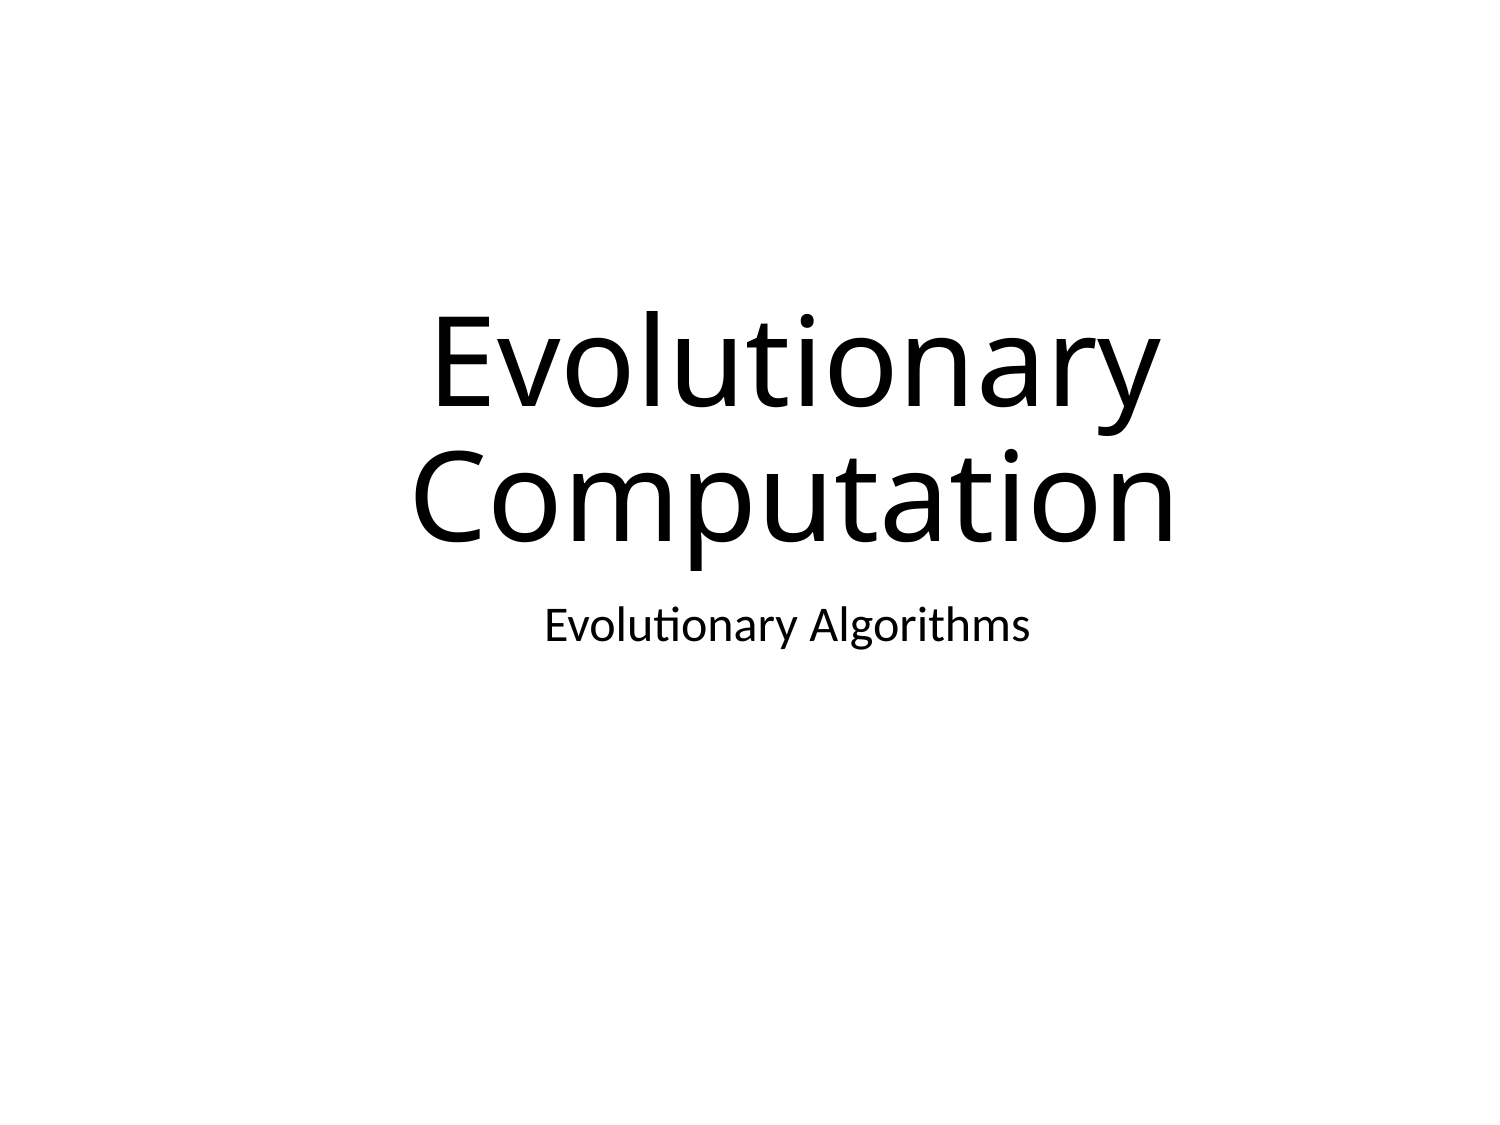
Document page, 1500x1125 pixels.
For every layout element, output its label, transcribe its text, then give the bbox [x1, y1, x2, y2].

subtitle Evolutionary Algorithms [187, 590, 1388, 863]
title Evolutionary Computation [112, 184, 1478, 576]
